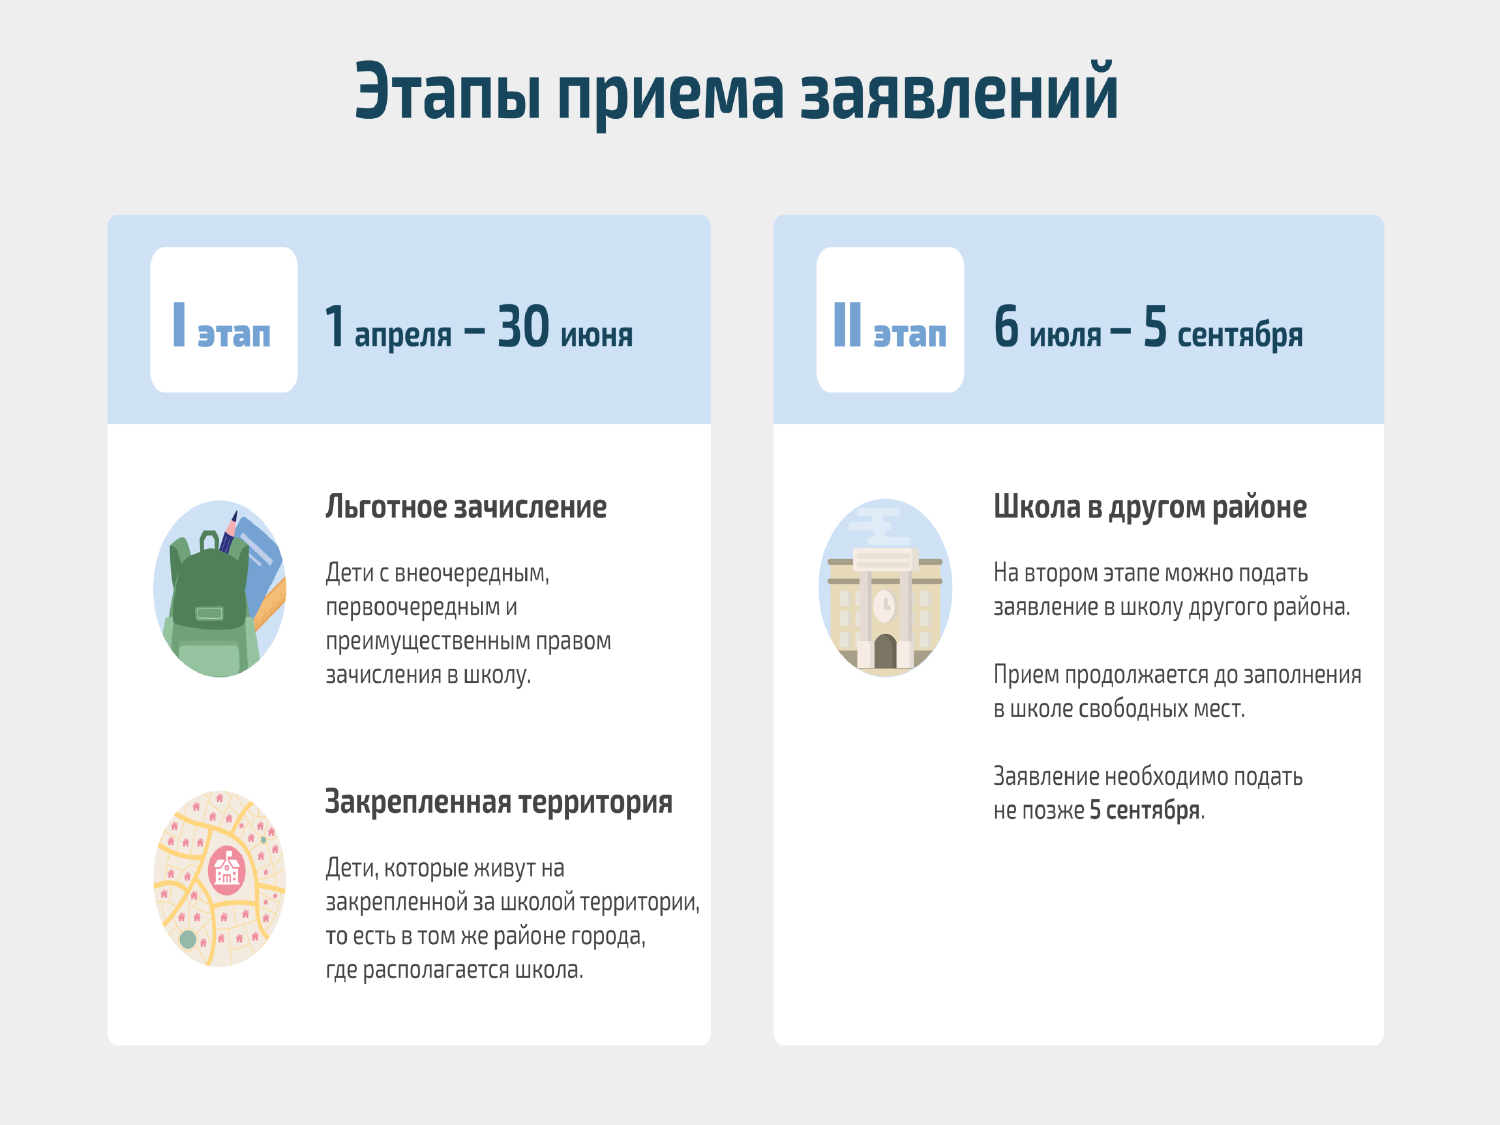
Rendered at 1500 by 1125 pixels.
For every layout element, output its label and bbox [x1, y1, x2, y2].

list [0, 0, 1500, 1125]
